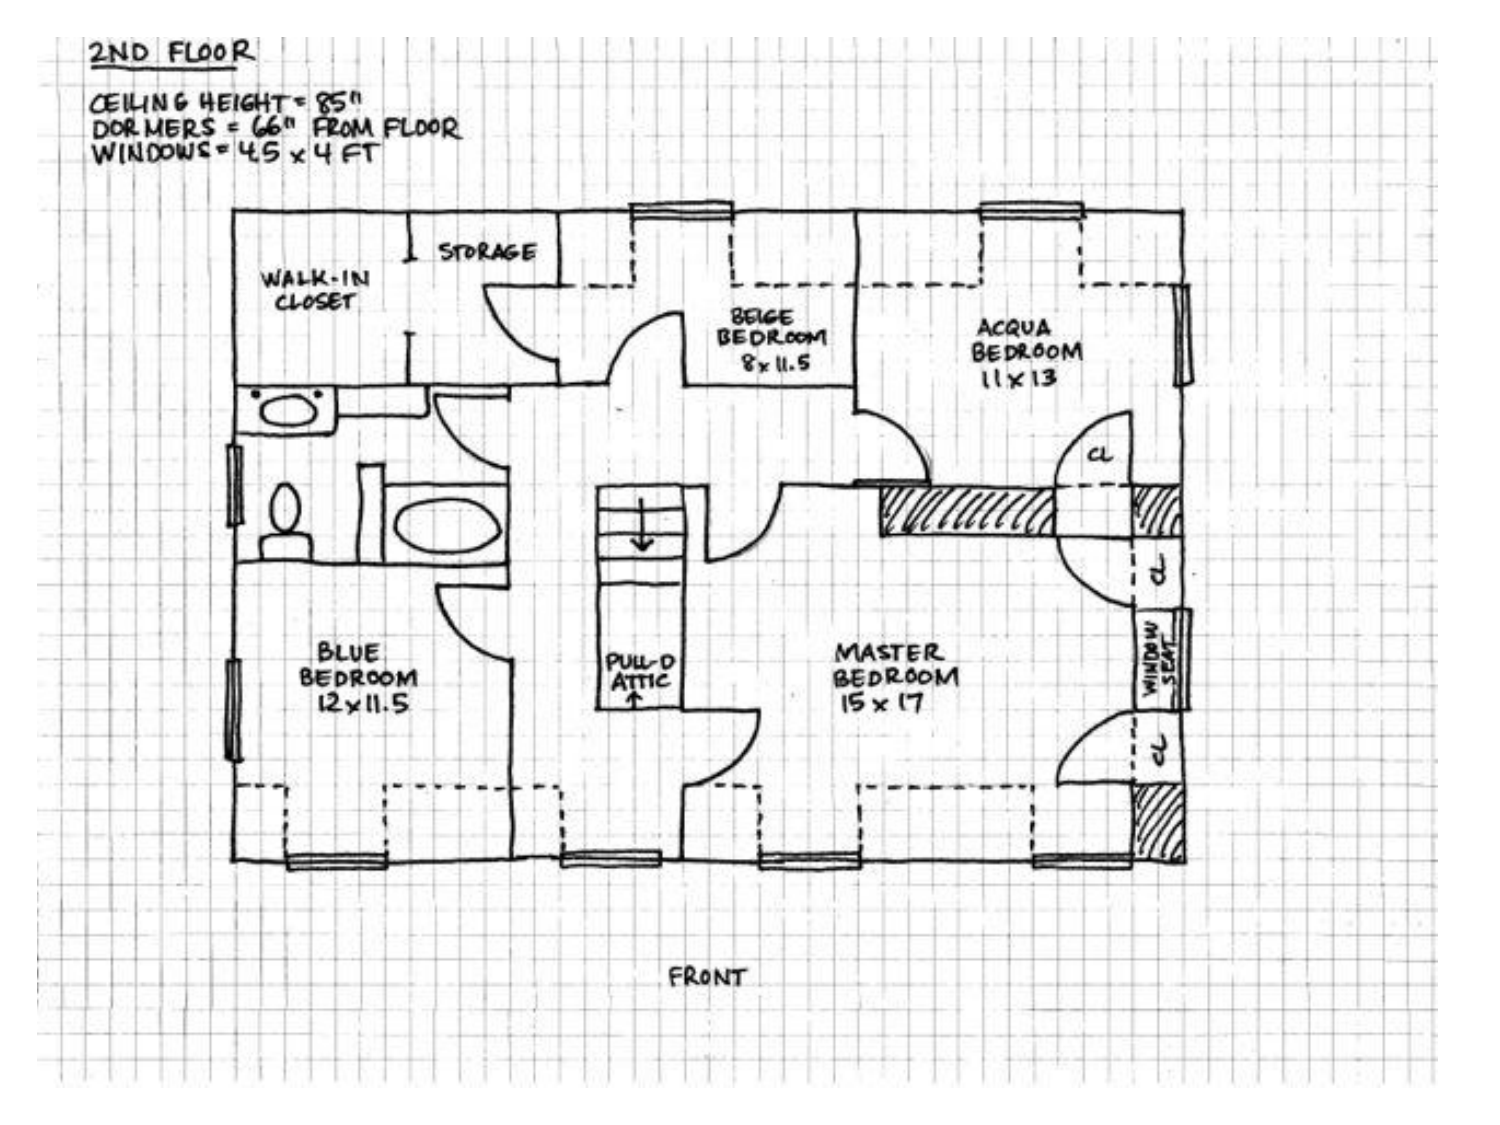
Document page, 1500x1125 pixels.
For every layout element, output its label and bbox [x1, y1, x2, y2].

picture [37, 37, 1438, 1088]
